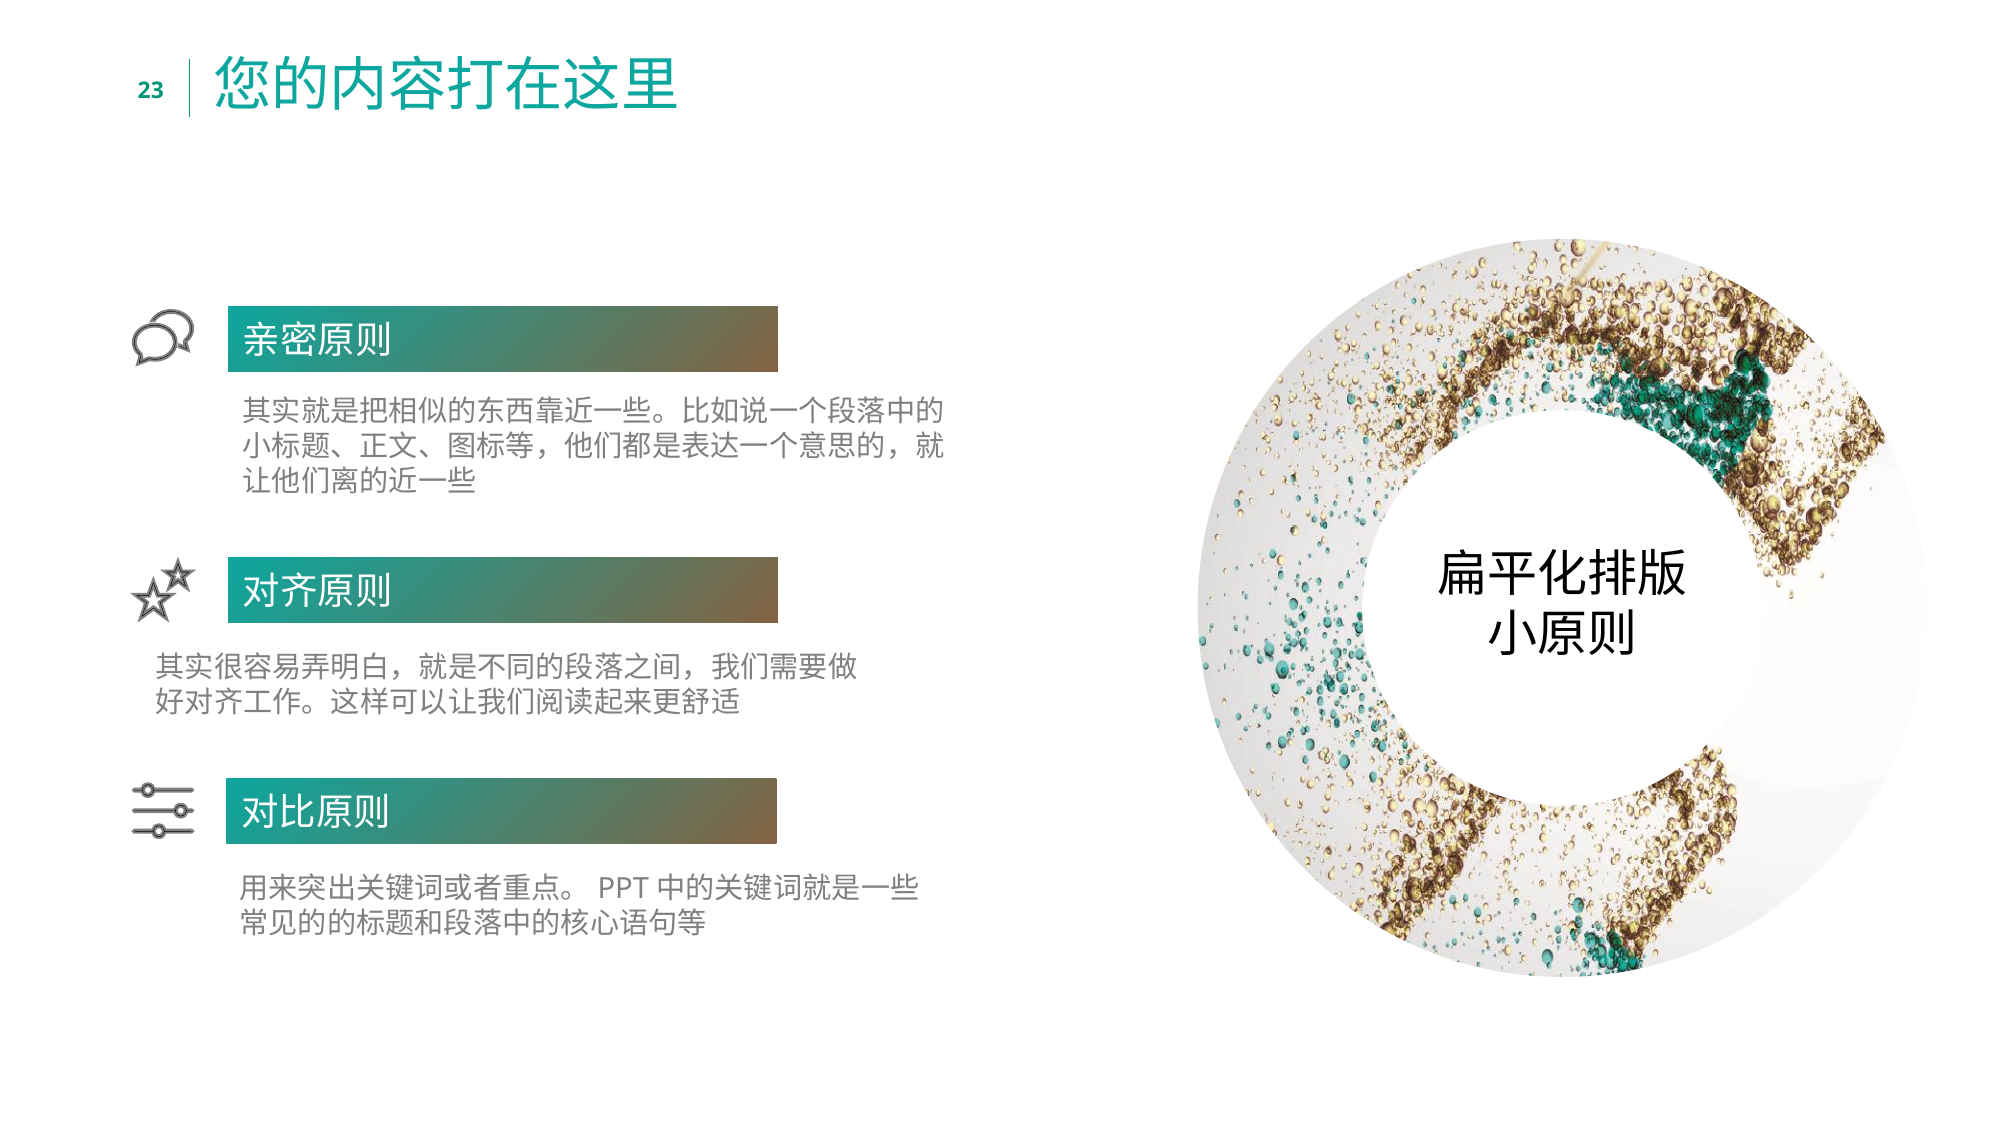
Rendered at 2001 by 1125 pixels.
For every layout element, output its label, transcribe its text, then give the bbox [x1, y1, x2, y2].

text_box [1197, 238, 1927, 977]
text_box 其实很容易弄明白，就是不同的段落之间，我们需要做 好对齐工作。这样可以让我们阅读起来更舒适 [140, 641, 873, 726]
text_box 其实就是把相似的东西靠近一些。比如说一个段落中的 小标题、正文、图标等，他们都是表达一个意思的，就让他们离的近一些 [227, 385, 980, 505]
text_box [162, 559, 194, 590]
text_box [132, 578, 174, 620]
text_box 对齐原则 [227, 556, 779, 623]
text_box 用来突出关键词或者重点。PPT中的关键词就是一些常见的的标题和段落中的核心语句等 [224, 862, 947, 947]
text_box 对比原则 [225, 777, 777, 844]
text_box [132, 783, 194, 797]
text_box [132, 323, 177, 365]
text_box [132, 803, 194, 818]
text_box [132, 824, 194, 839]
text_box [151, 310, 194, 352]
text_box 亲密原则 [227, 305, 779, 372]
text_box 您的内容打在这里 [197, 29, 954, 136]
